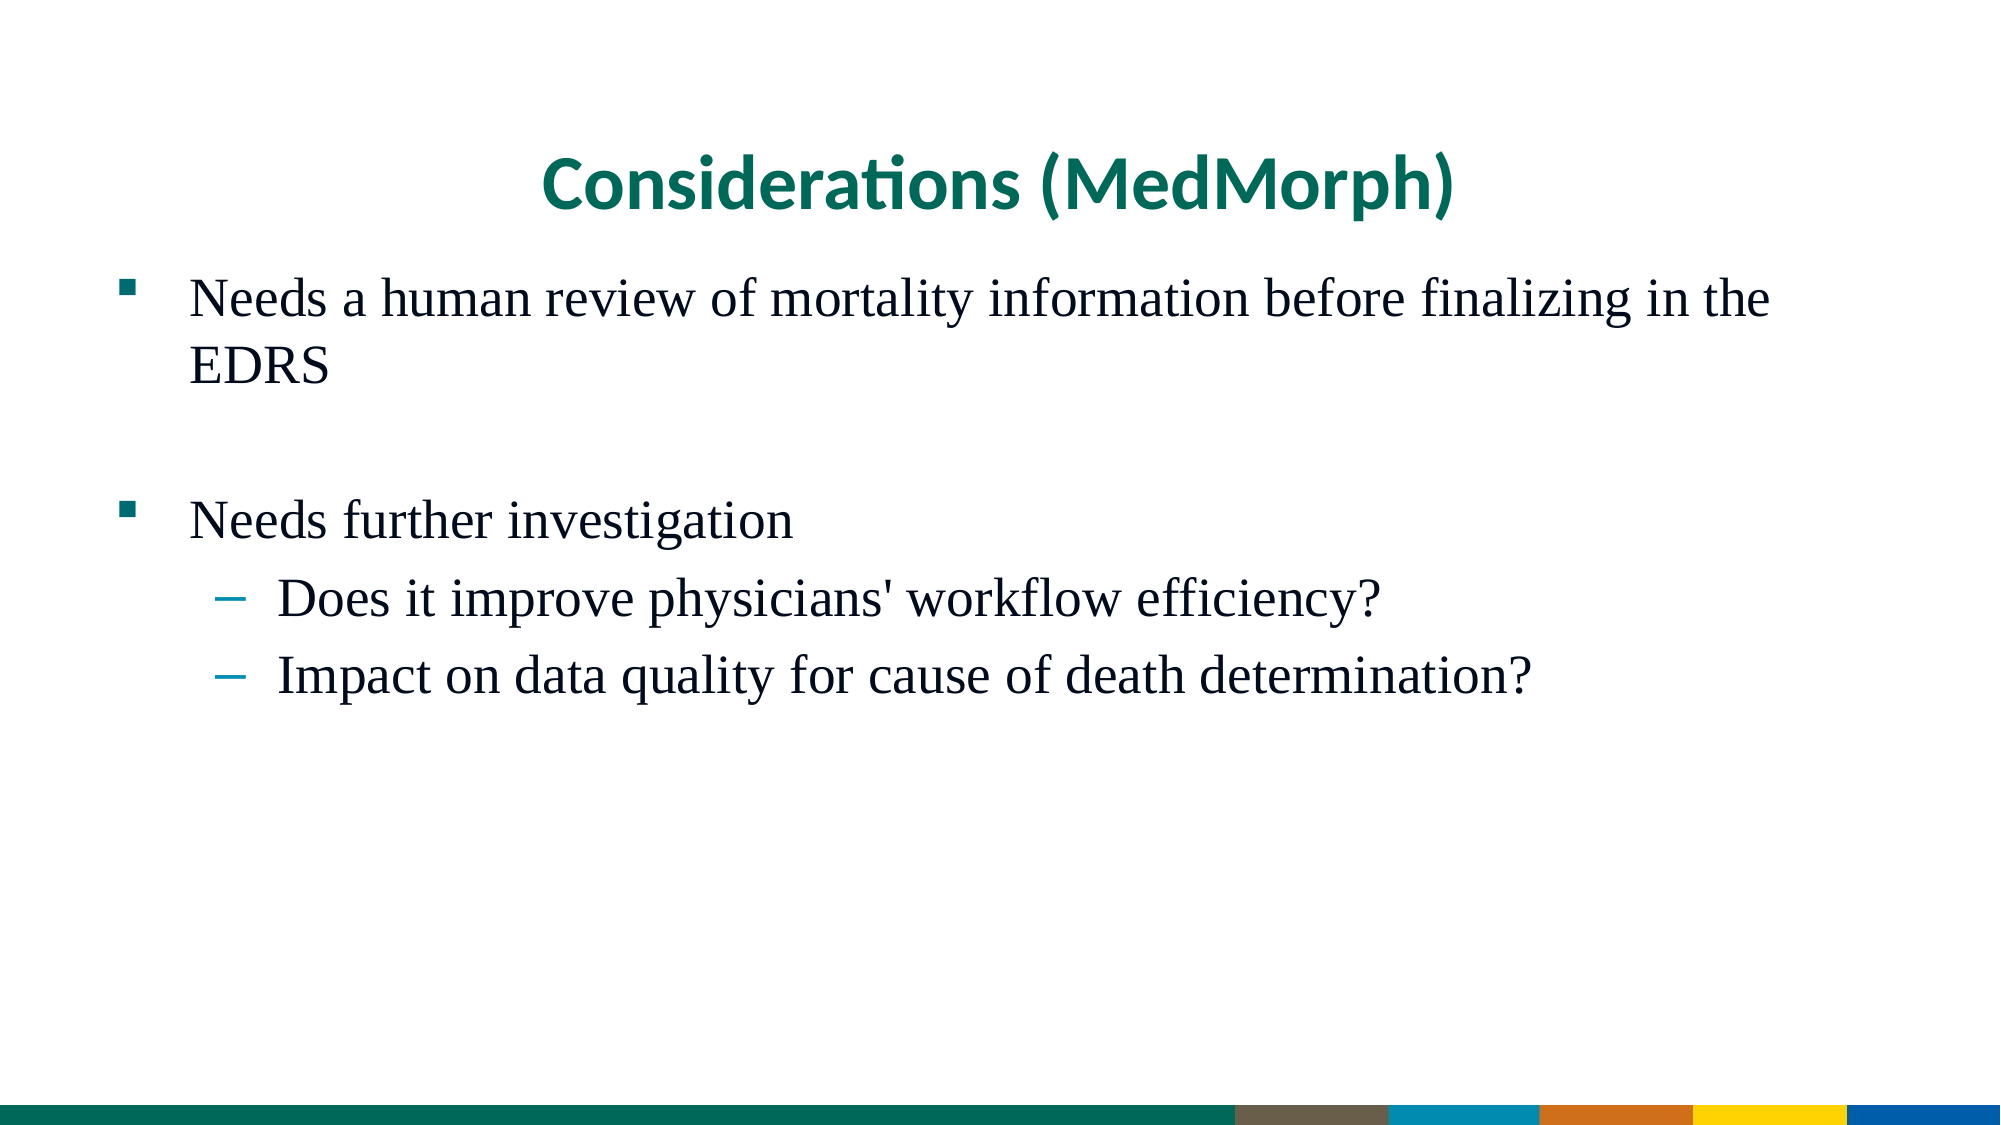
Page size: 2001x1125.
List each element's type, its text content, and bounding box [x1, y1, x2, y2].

picture [0, 1105, 1389, 1125]
list Needs a human review of mortality information before finalizing in the EDRS Needs further investigation Does it improve physicians' workflow efficiency? Impact on data quality for cause of death determination? [99, 253, 1900, 985]
picture [1538, 1105, 2000, 1125]
title Considerations (MedMorph) [99, 45, 1900, 233]
